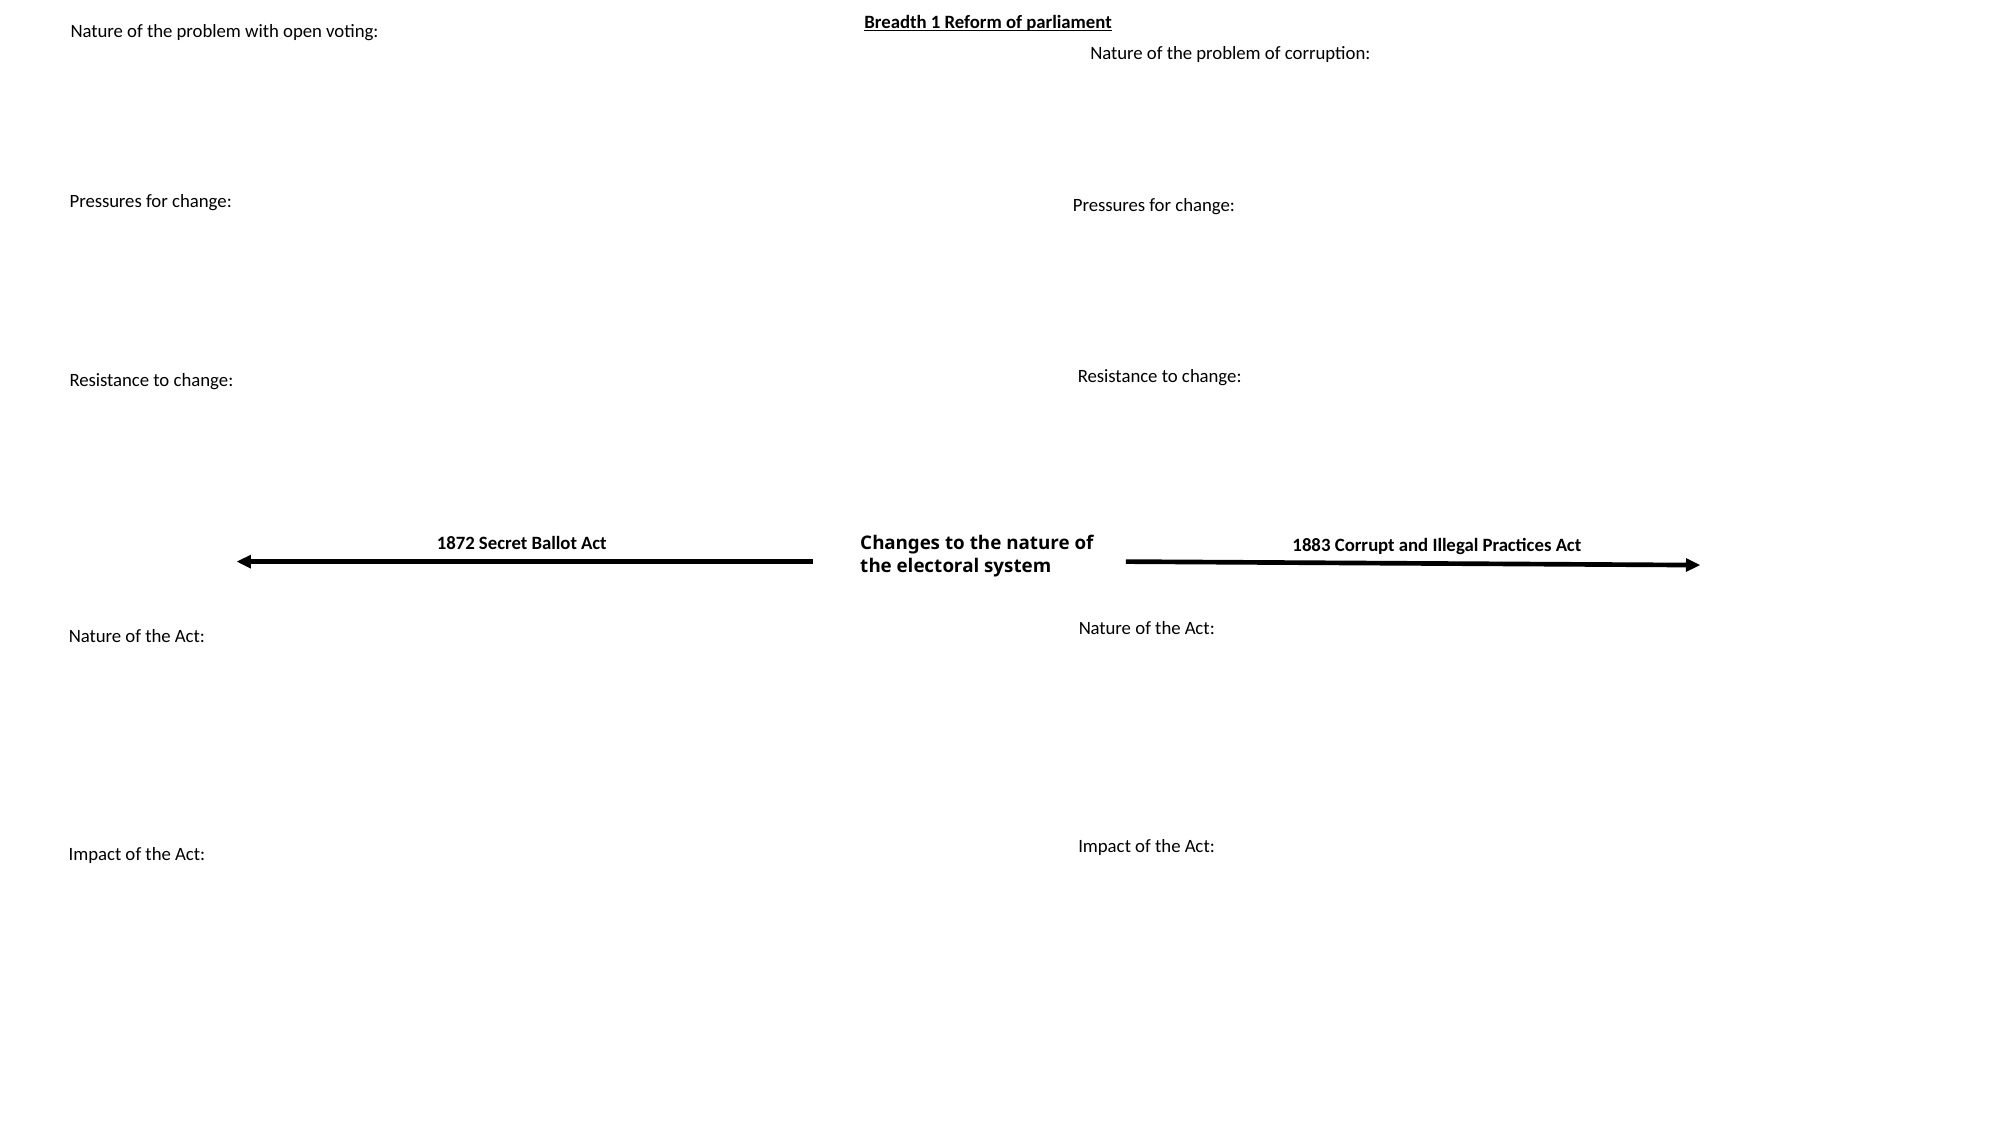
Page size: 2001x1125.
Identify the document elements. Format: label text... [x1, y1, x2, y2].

text_box 1883 Corrupt and Illegal Practices Act [1277, 525, 1661, 561]
text_box Resistance to change: [1063, 356, 1257, 395]
text_box Impact of the Act: [53, 834, 220, 872]
text_box Resistance to change: [54, 360, 248, 398]
text_box Nature of the problem of corruption: [1075, 33, 1386, 71]
text_box 1872 Secret Ballot Act [422, 523, 622, 561]
text_box Nature of the problem with open voting: [55, 11, 394, 49]
text_box Changes to the nature of the electoral system [845, 523, 1126, 584]
text_box Impact of the Act: [1063, 826, 1230, 864]
text_box Nature of the Act: [1063, 608, 1230, 646]
text_box Pressures for change: [54, 181, 247, 219]
text_box Nature of the Act: [54, 616, 220, 654]
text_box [1125, 561, 1700, 566]
text_box Breadth 1 Reform of parliament [849, 2, 1127, 40]
text_box Pressures for change: [1058, 185, 1250, 223]
